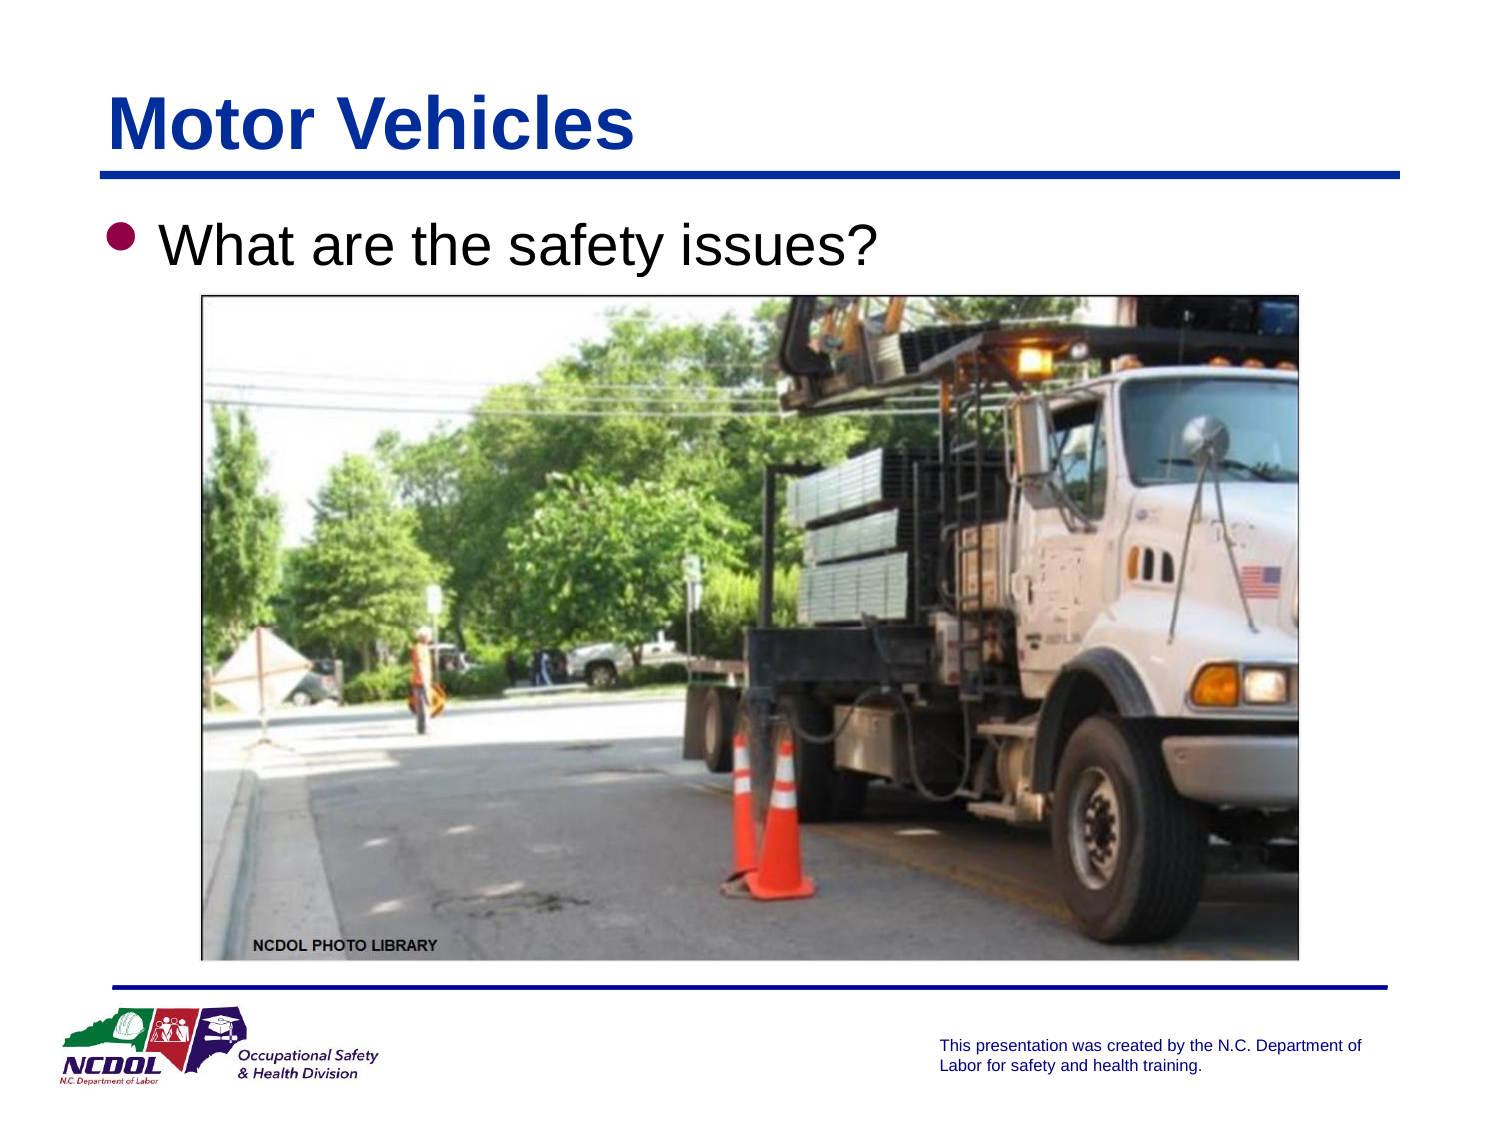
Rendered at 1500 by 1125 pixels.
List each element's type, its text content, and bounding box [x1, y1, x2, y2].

picture [200, 294, 1300, 962]
title Motor Vehicles [99, 75, 1400, 166]
picture [50, 997, 388, 1095]
list What are the safety issues? [87, 200, 1400, 975]
